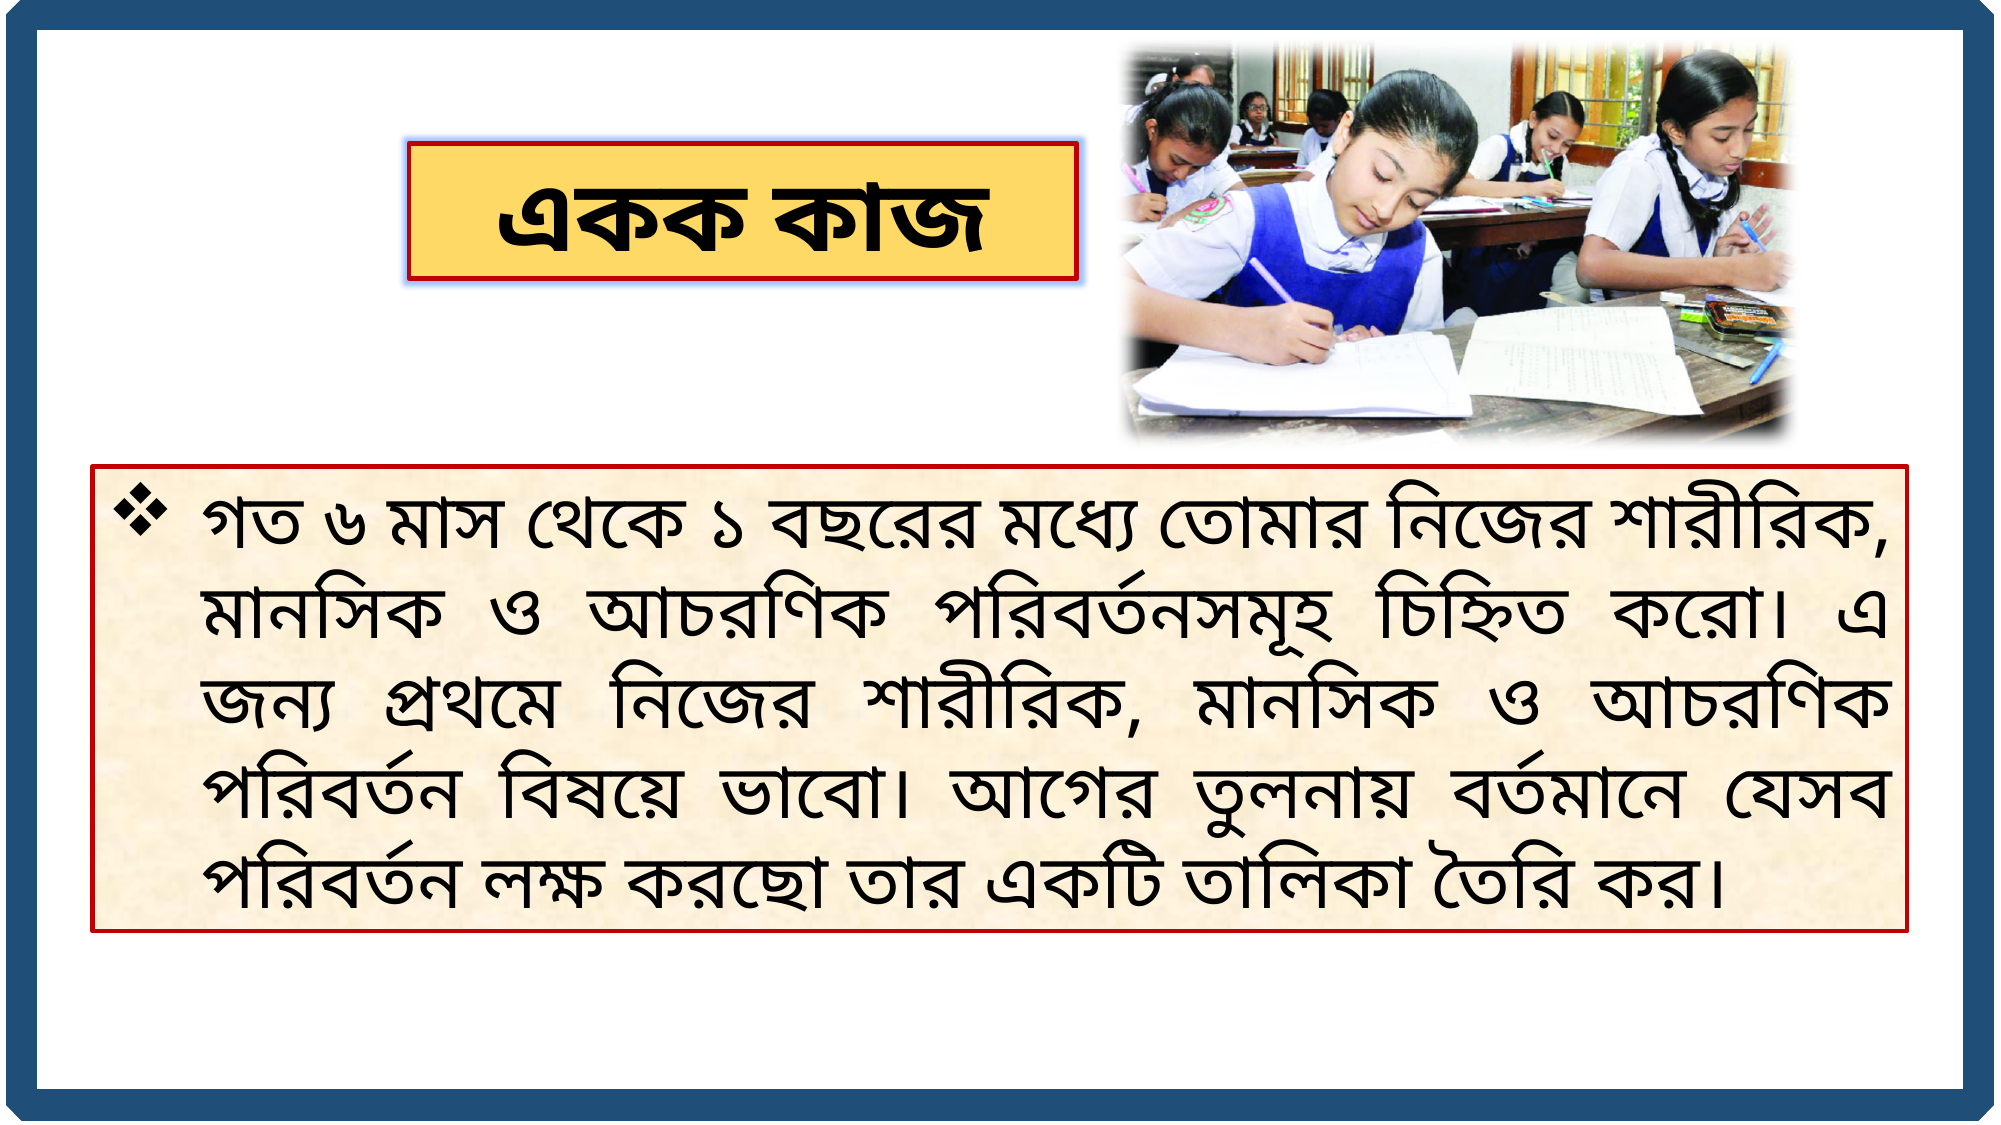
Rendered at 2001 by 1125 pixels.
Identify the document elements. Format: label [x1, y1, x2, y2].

text_box [21, 14, 1979, 1106]
picture [1115, 37, 1800, 451]
